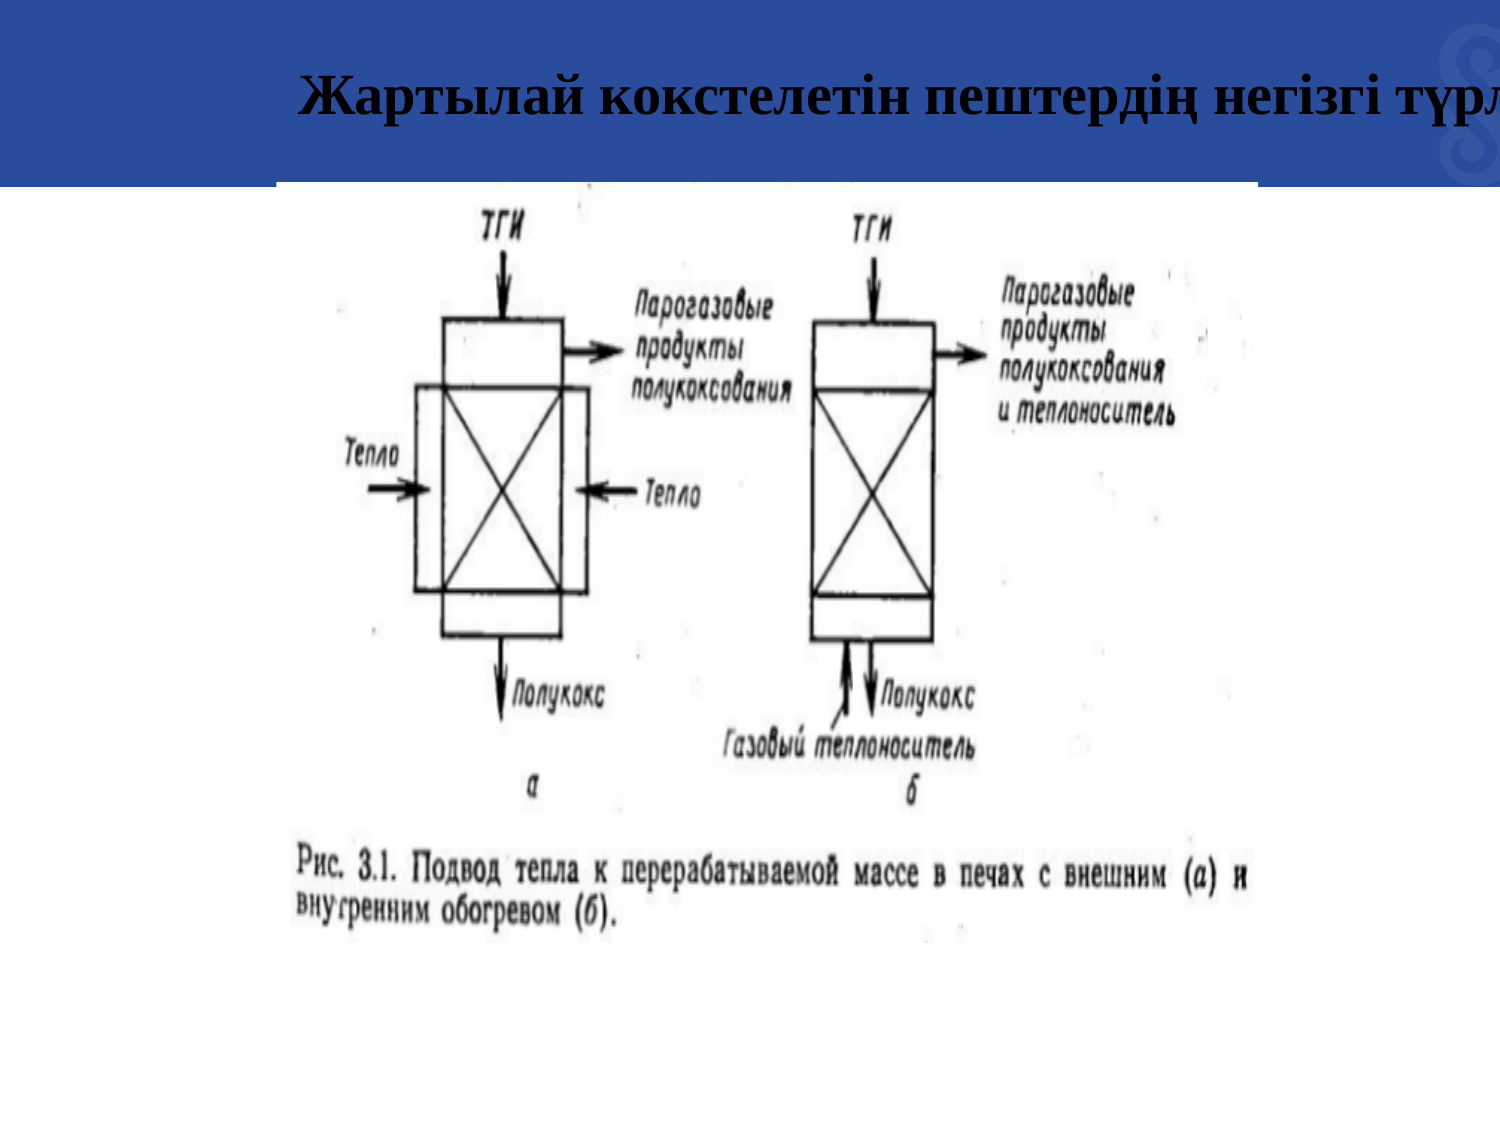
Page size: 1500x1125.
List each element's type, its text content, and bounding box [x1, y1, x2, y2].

text_box Жартылай кокстелетін пештердің негізгі түрлері [283, 48, 1500, 134]
picture [0, 0, 1500, 1125]
